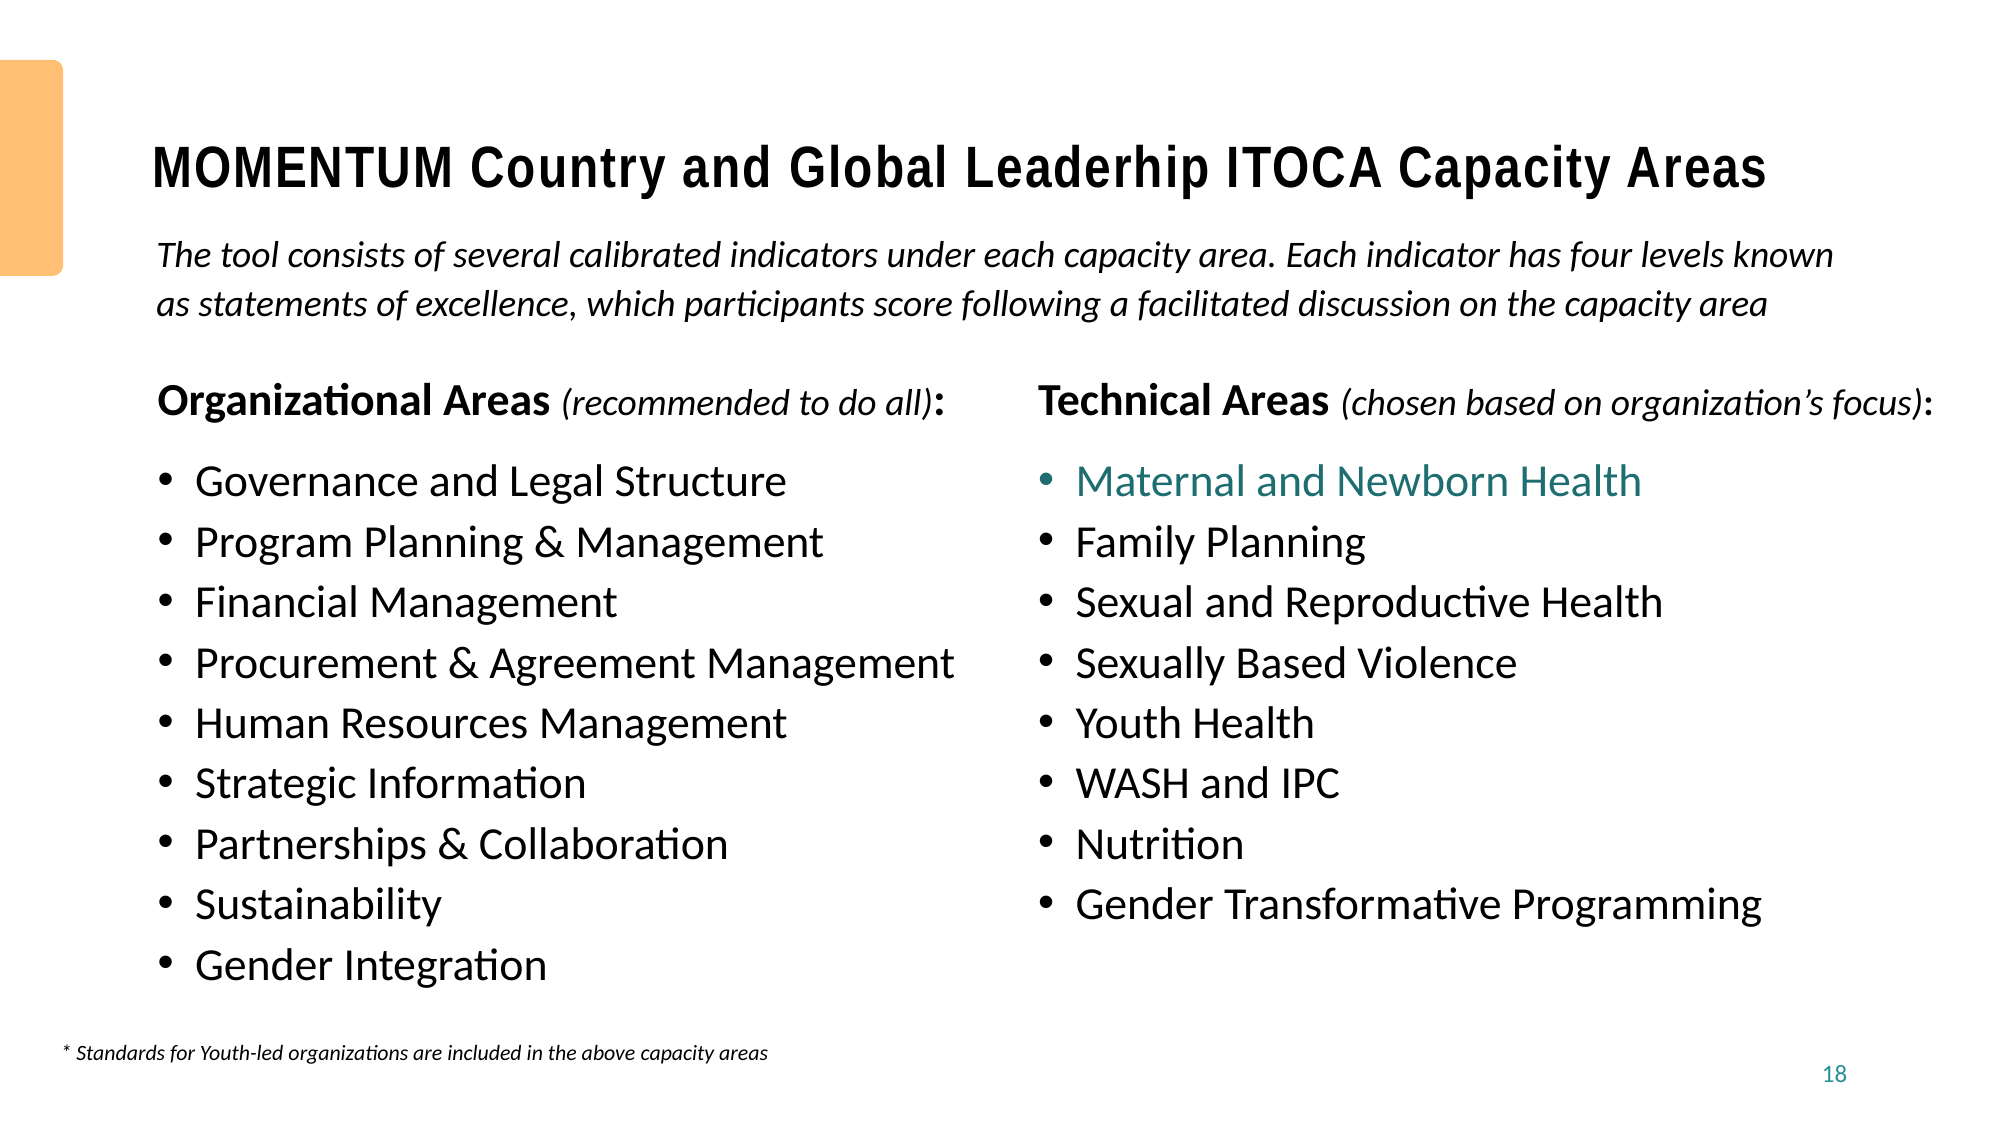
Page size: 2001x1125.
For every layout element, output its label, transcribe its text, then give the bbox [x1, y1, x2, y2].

title MOMENTUM Country and Global Leaderhip ITOCA Capacity Areas [137, 59, 1863, 278]
list Organizational Areas (recommended to do all): Governance and Legal Structure Program Planning & Management Financial Management Procurement & Agreement Management Human Resources Management Strategic Information Partnerships & Collaboration Sustainability Gender Integration [142, 366, 984, 1025]
text_box The tool consists of several calibrated indicators under each capacity area. Each indicator has four levels known as statements of excellence, which participants score following a facilitated discussion on the capacity area [141, 217, 1859, 366]
text_box * Standards for Youth-led organizations are included in the above capacity areas [45, 1030, 1991, 1125]
text_box Technical Areas (chosen based on organization’s focus): Maternal and Newborn Health Family Planning Sexual and Reproductive Health Sexually Based Violence Youth Health WASH and IPC Nutrition Gender Transformative Programming [1023, 356, 1972, 1025]
